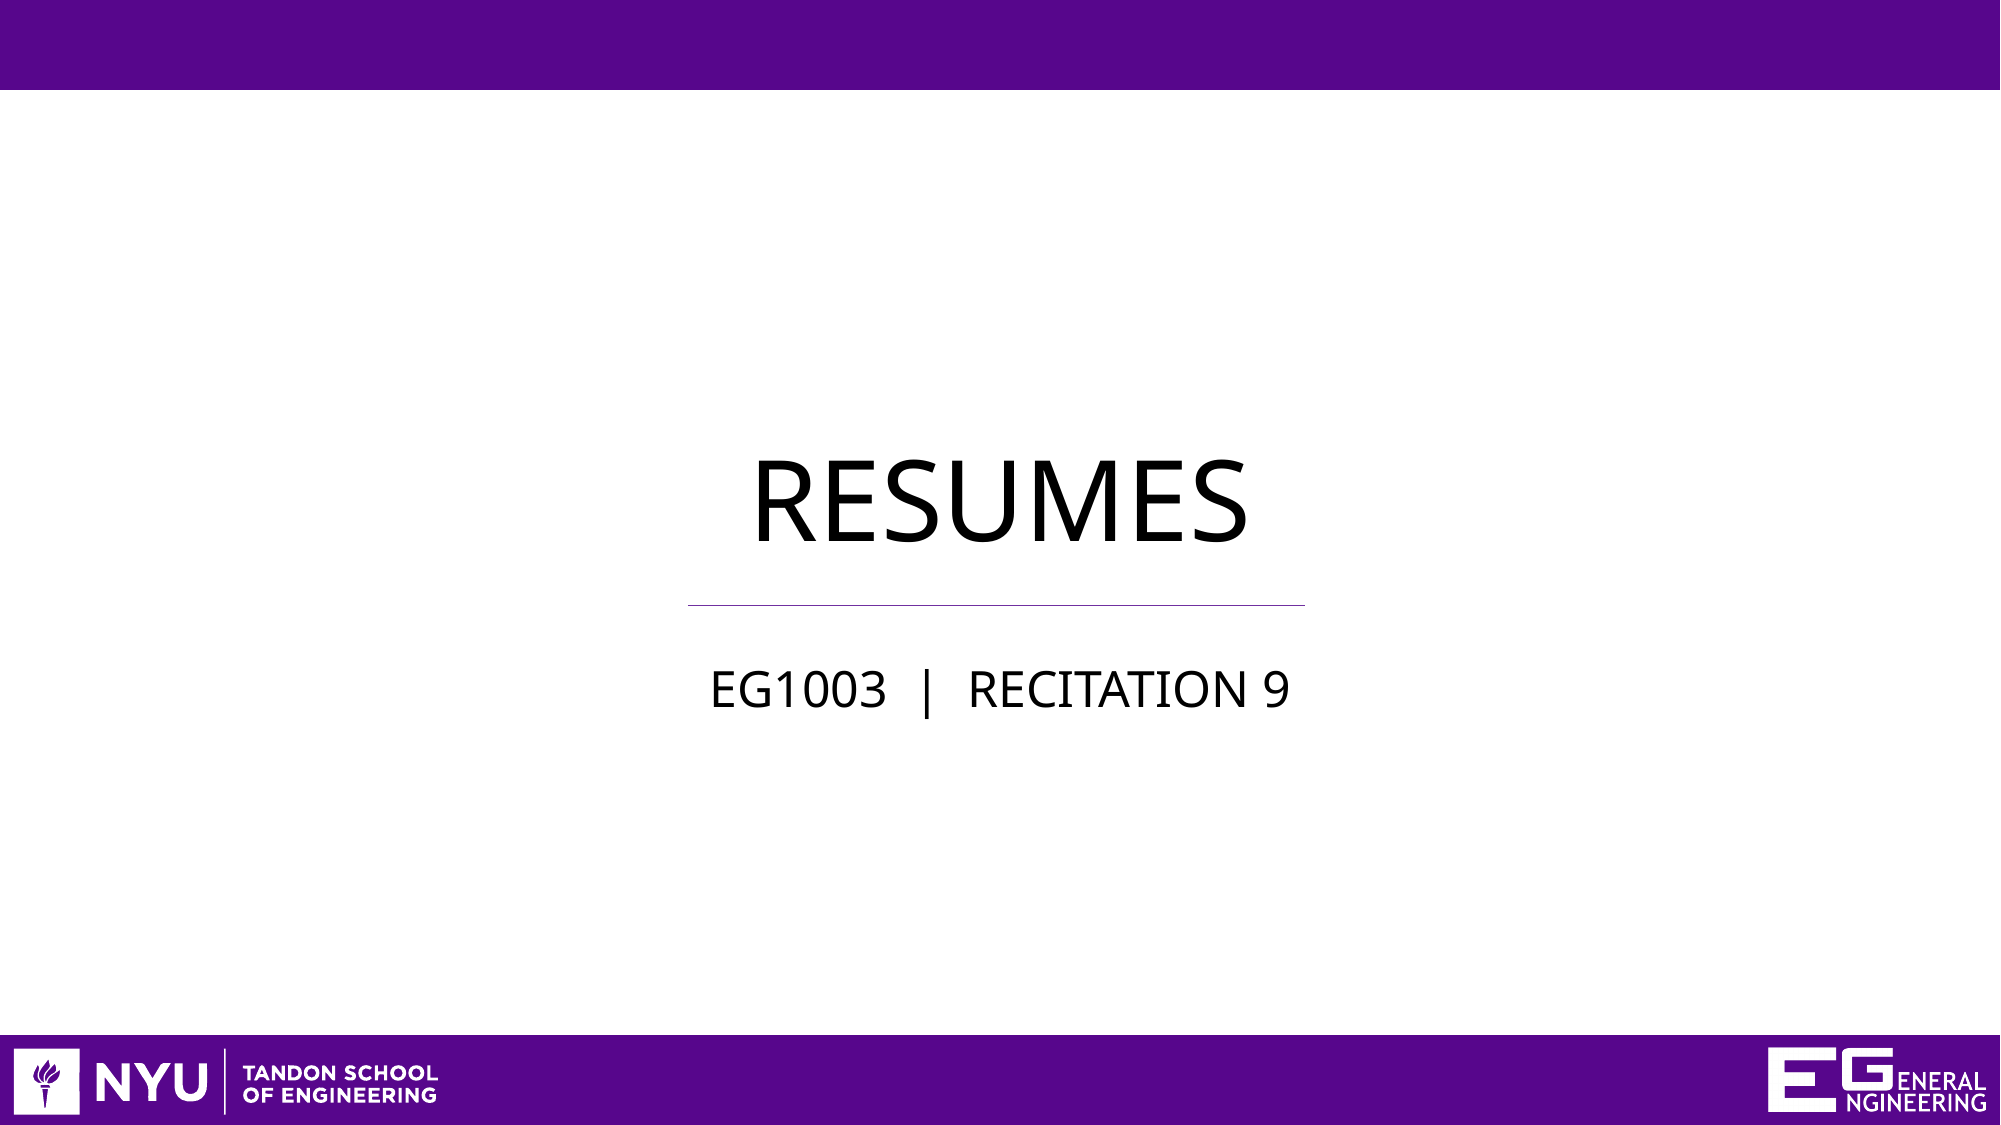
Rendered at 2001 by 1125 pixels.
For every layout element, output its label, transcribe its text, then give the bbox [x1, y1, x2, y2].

picture [13, 1048, 438, 1115]
picture [1752, 1031, 2000, 1125]
title RESUMES [146, 181, 1854, 574]
subtitle EG1003 | RECITATION 9 [249, 657, 1750, 735]
text_box [0, 1034, 1752, 1125]
text_box [0, 0, 2000, 91]
